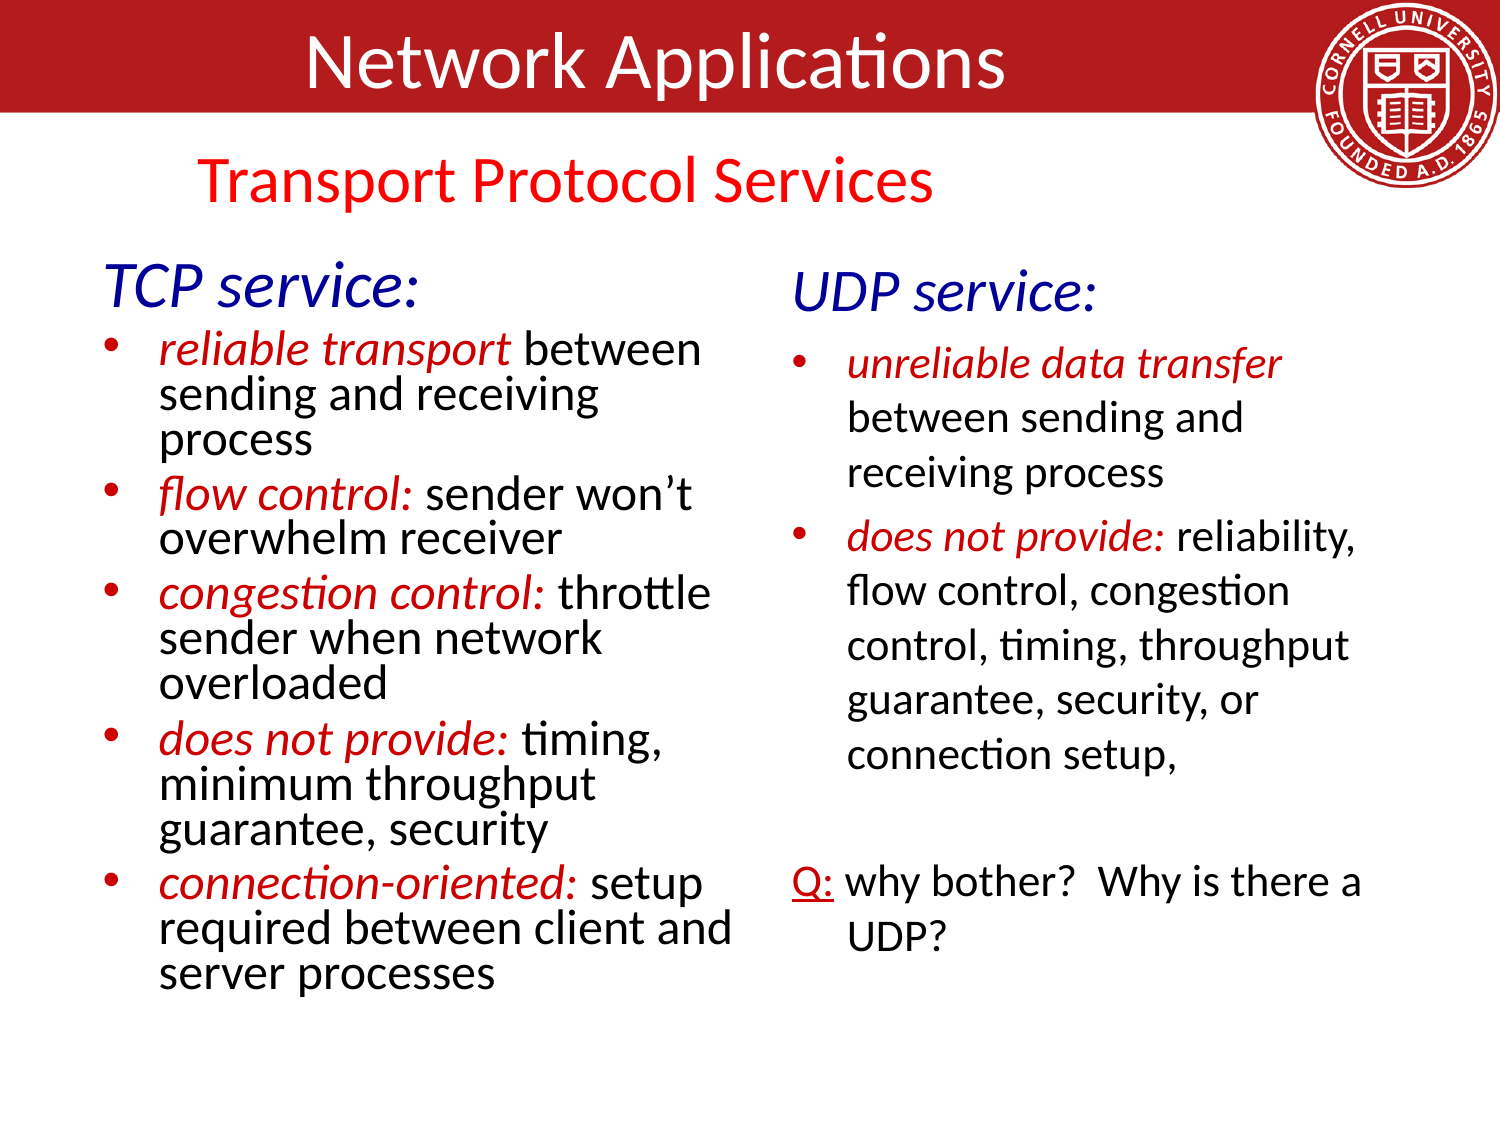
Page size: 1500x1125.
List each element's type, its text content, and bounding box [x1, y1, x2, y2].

title Network Applications [0, 0, 1313, 113]
list UDP service: unreliable data transfer between sending and receiving process does not provide: reliability, flow control, congestion control, timing, throughput guarantee, security, or connection setup, Q: why bother? Why is there a UDP? [776, 243, 1379, 1006]
list TCP service: reliable transport between sending and receiving process flow control: sender won’t overwhelm receiver congestion control: throttle sender when network overloaded does not provide: timing, minimum throughput guarantee, security connection-oriented: setup required between client and server processes [87, 251, 760, 1015]
picture [1312, 0, 1500, 188]
text_box Transport Protocol Services [183, 128, 951, 224]
